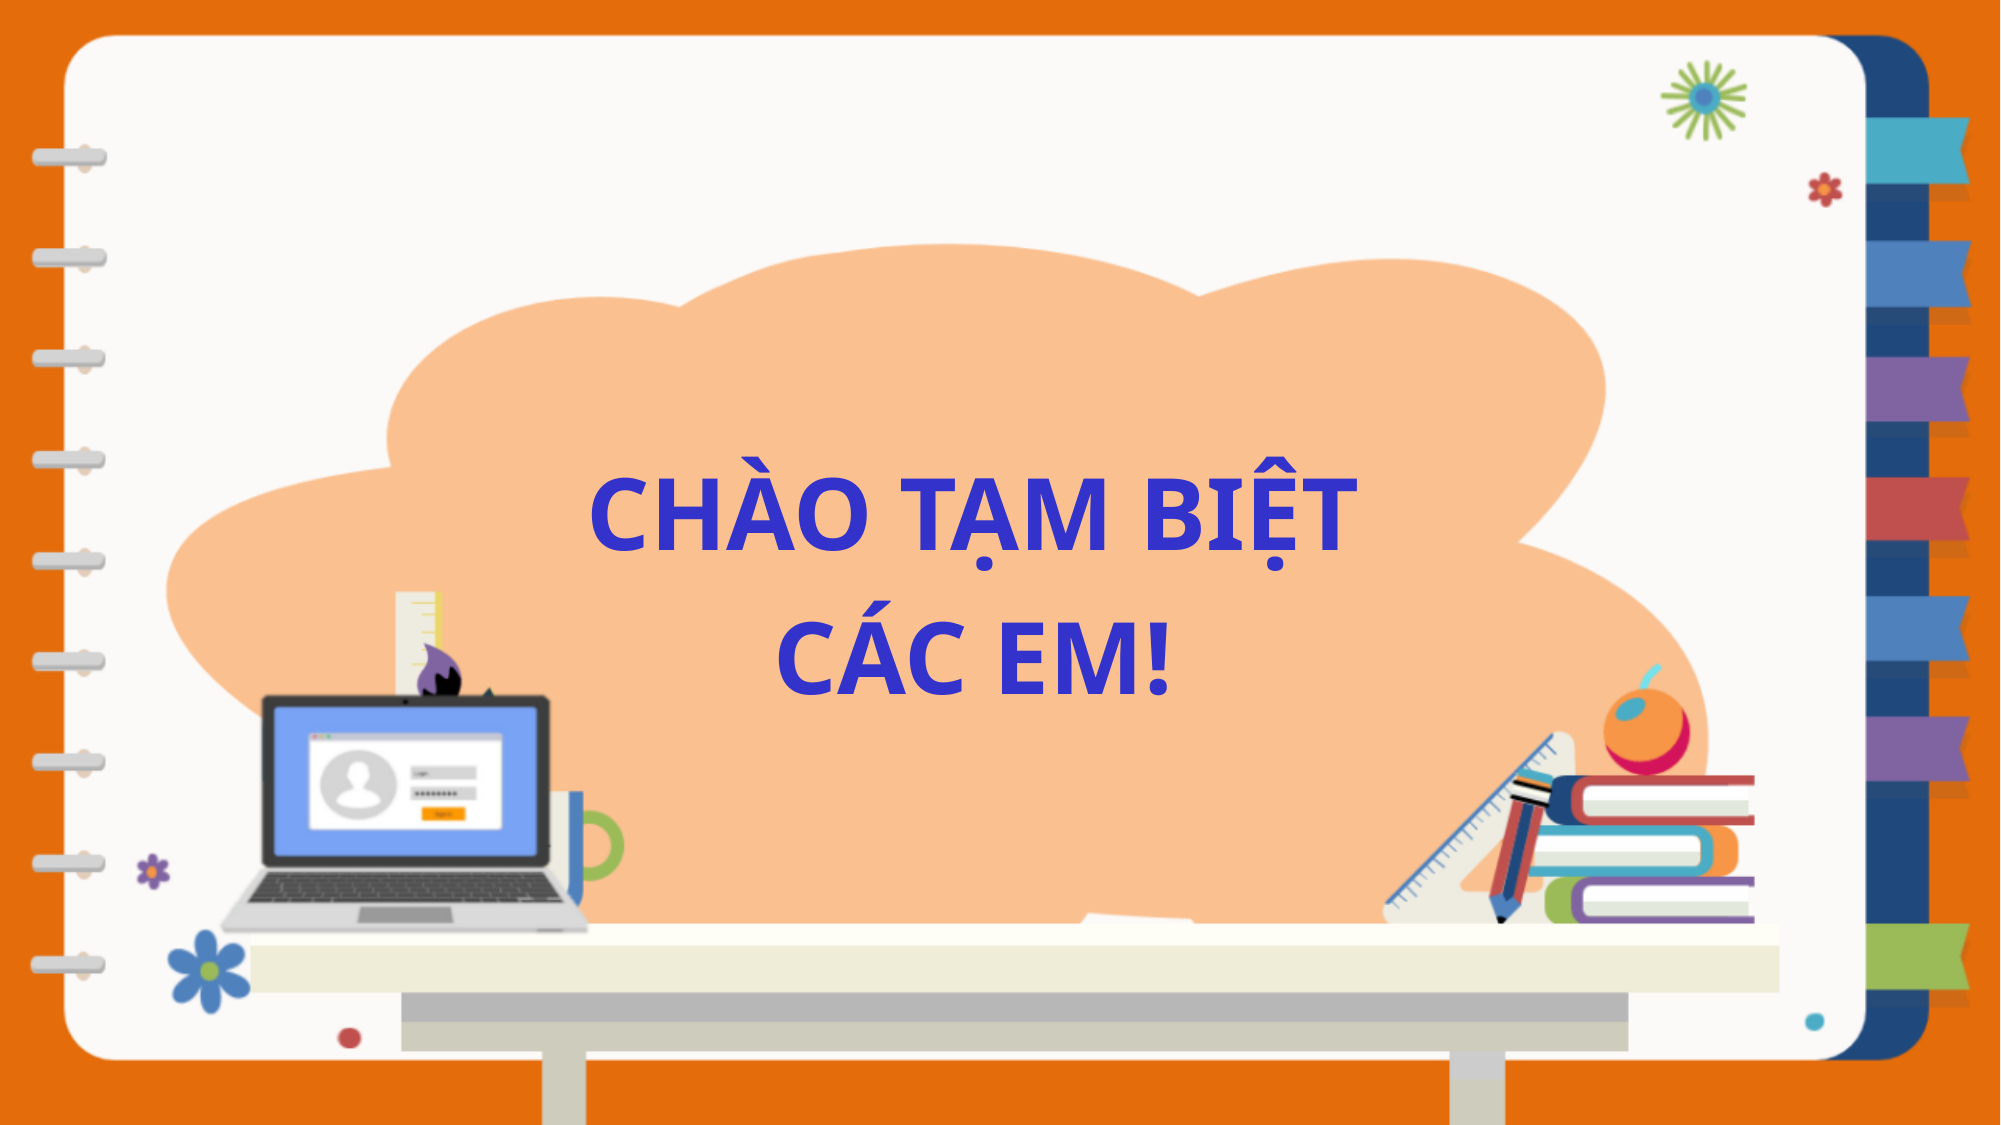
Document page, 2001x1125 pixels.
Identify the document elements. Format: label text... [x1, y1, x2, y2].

picture [0, 0, 2001, 1125]
text_box CHÀO TẠM BIỆT CÁC EM! [571, 419, 1375, 723]
